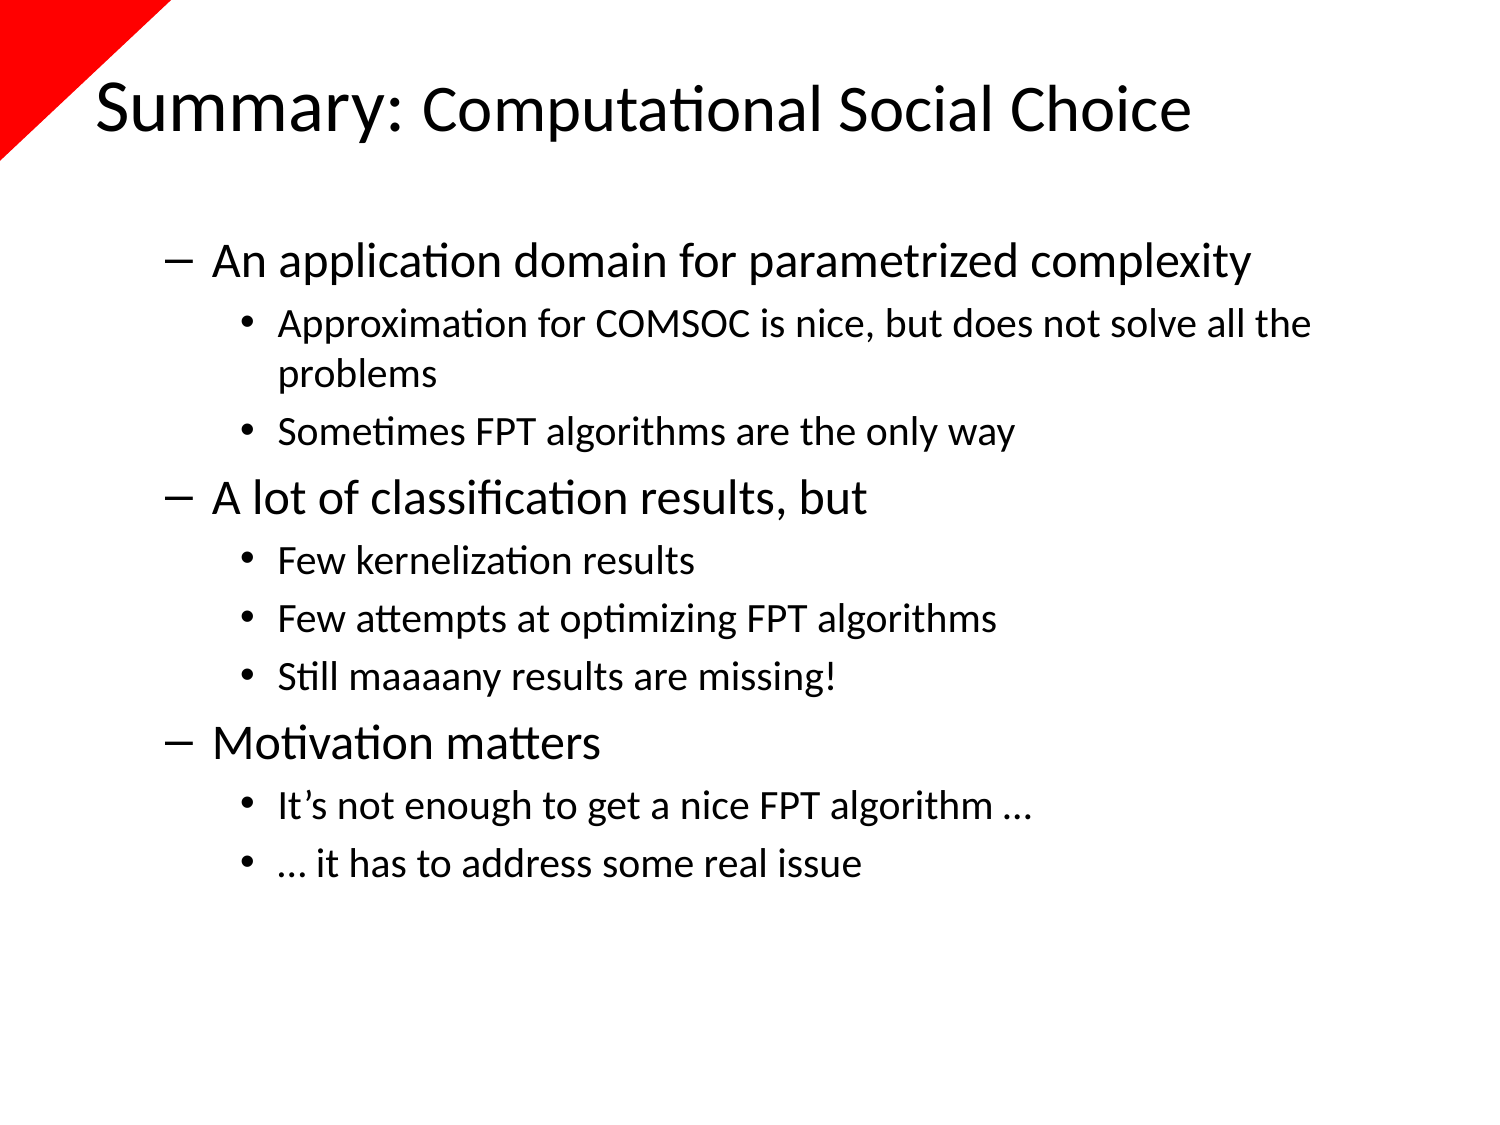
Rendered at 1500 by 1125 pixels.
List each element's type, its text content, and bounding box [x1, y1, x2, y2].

list An application domain for parametrized complexity Approximation for COMSOC is nice, but does not solve all the problems Sometimes FPT algorithms are the only way A lot of classification results, but Few kernelization results Few attempts at optimizing FPT algorithms Still maaaany results are missing! Motivation matters It’s not enough to get a nice FPT algorithm … … it has to address some real issue [75, 219, 1425, 1005]
title Summary: Computational Social Choice [79, 42, 1430, 161]
